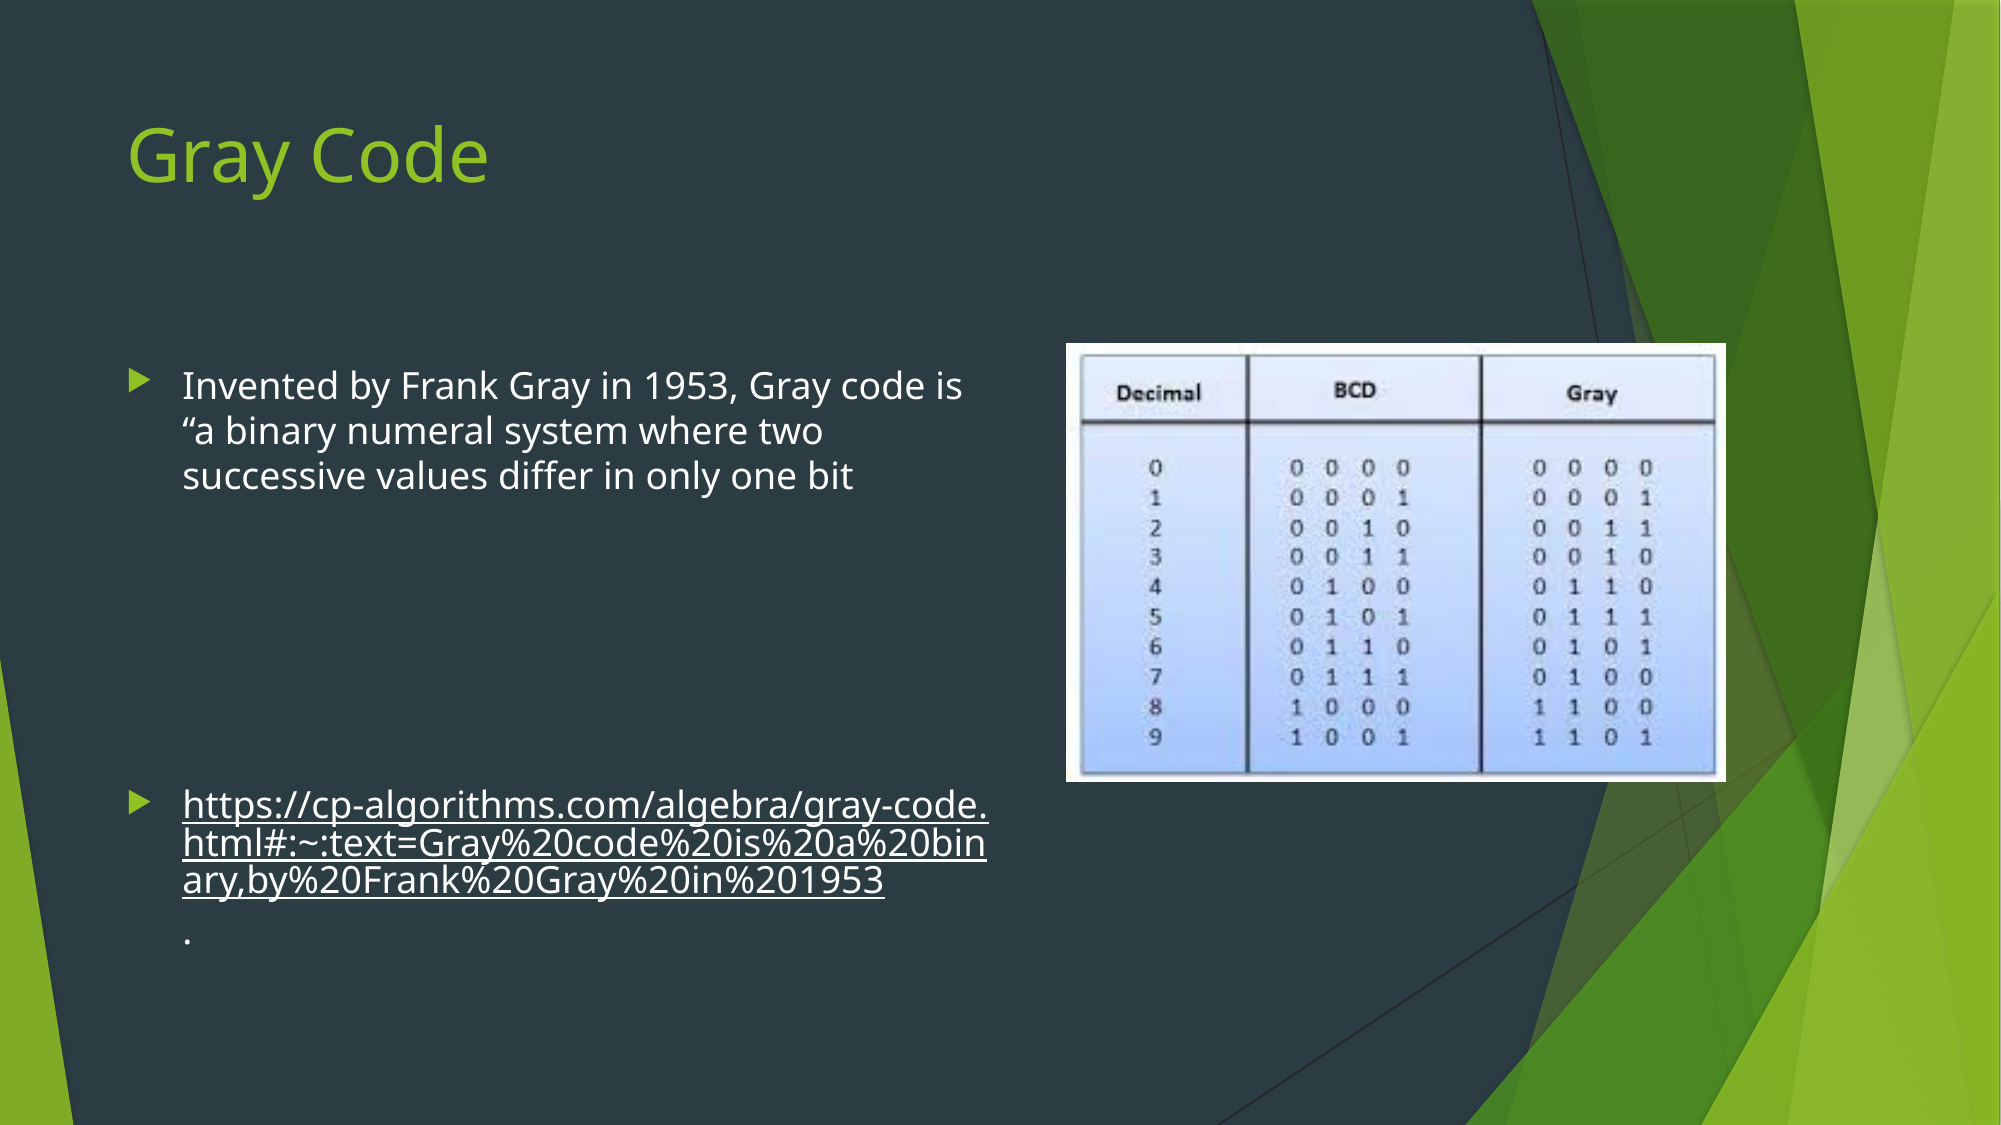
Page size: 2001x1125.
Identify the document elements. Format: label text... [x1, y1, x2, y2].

title Gray Code [111, 99, 1522, 317]
list Invented by Frank Gray in 1953, Gray code is “a binary numeral system where two successive values differ in only one bit https://cp-algorithms.com/algebra/gray-code.html#:~:text=Gray%20code%20is%20a%20binary,by%20Frank%20Gray%20in%201953. [111, 354, 1018, 992]
picture [1065, 342, 1726, 783]
